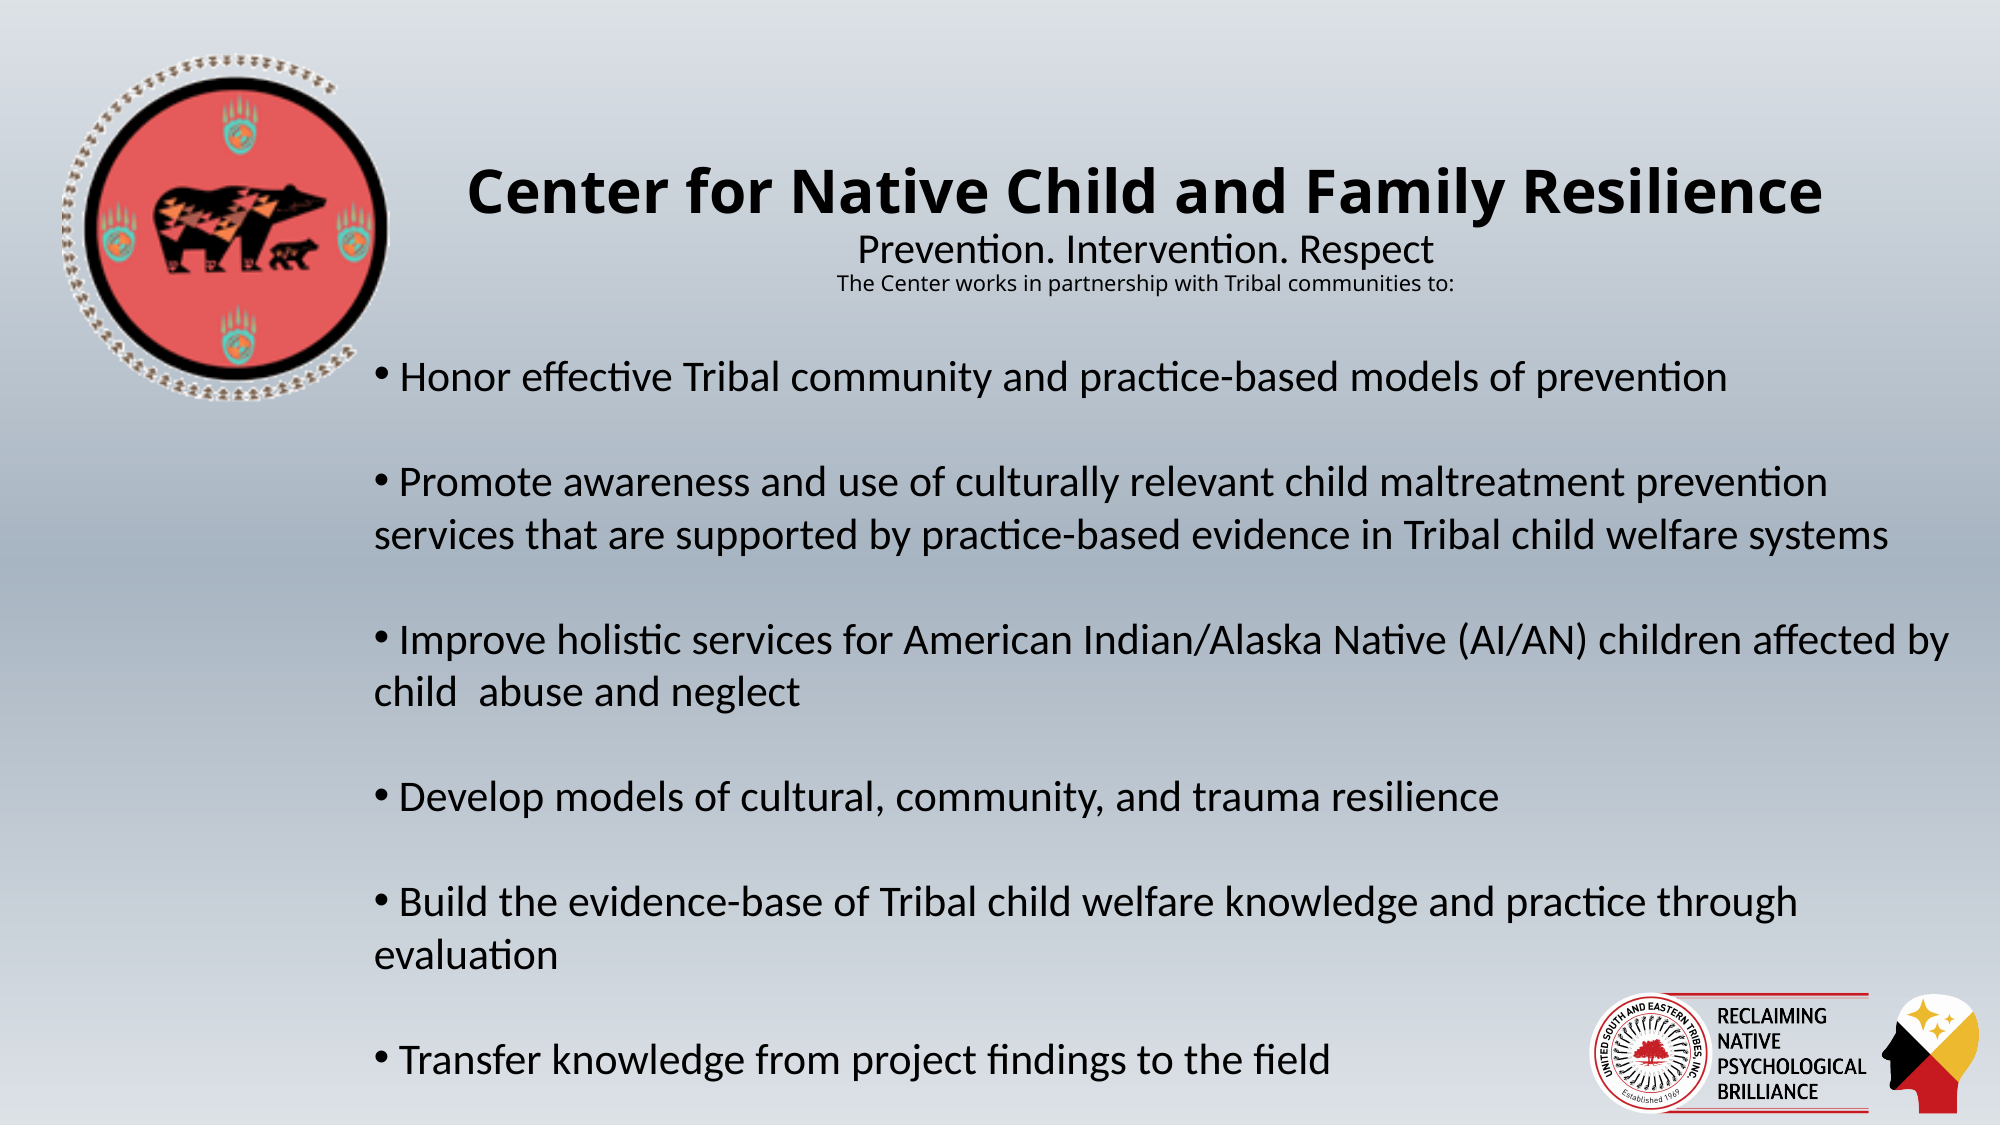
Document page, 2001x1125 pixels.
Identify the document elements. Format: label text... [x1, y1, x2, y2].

picture [1571, 981, 2000, 1125]
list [62, 53, 390, 404]
title Center for Native Child and Family Resilience Prevention. Intervention. Respect The Center works in partnership with Tribal communities to: [390, 131, 1917, 293]
text_box Honor effective Tribal community and practice-based models of prevention Promote awareness and use of culturally relevant child maltreatment prevention services that are supported by practice-based evidence in Tribal child welfare systems Improve holistic services for American Indian/Alaska Native (AI/AN) children affected by child abuse and neglect Develop models of cultural, community, and trauma resilience Build the evidence-base of Tribal child welfare knowledge and practice through evaluation Transfer knowledge from project findings to the field [358, 293, 1988, 1091]
